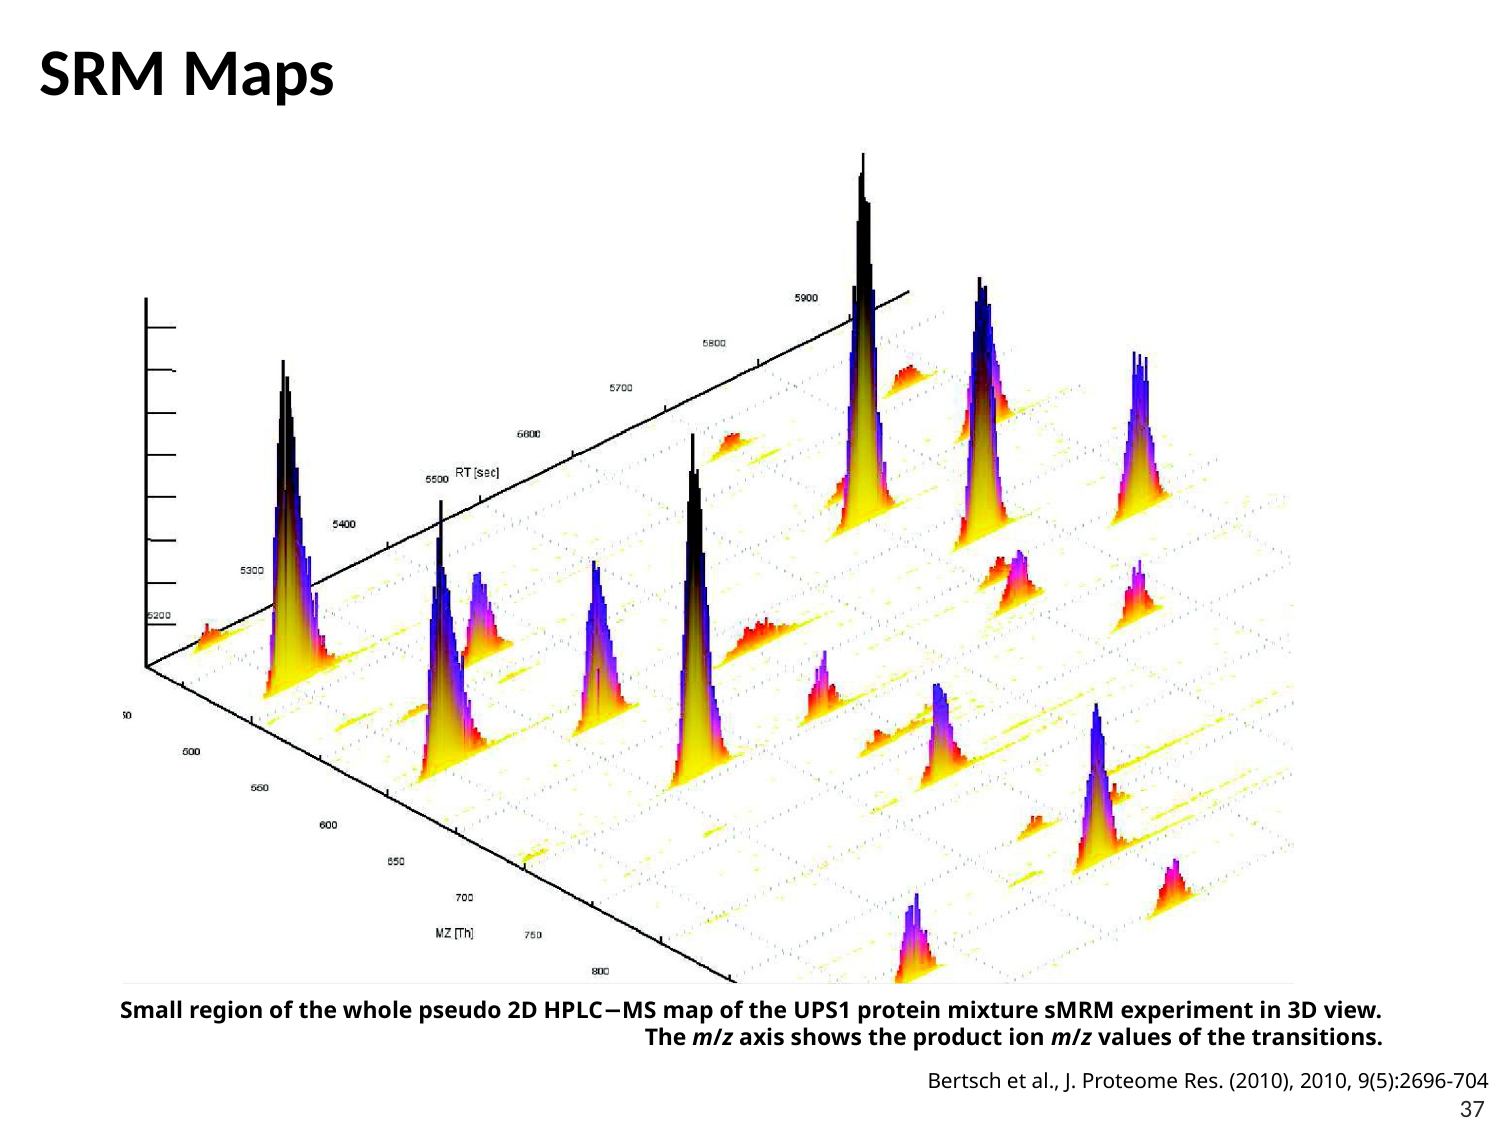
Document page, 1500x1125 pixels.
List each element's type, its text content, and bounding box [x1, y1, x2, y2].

slide_number 37 [1125, 1090, 1500, 1125]
text_box Small region of the whole pseudo 2D HPLC−MS map of the UPS1 protein mixture sMRM experiment in 3D view. The m/z axis shows the product ion m/z values of the transitions. [73, 987, 1399, 1058]
title SRM Maps [24, 12, 1125, 125]
picture [123, 148, 1294, 984]
text_box Bertsch et al., J. Proteome Res. (2010), 2010, 9(5):2696-704 [912, 1060, 1500, 1100]
